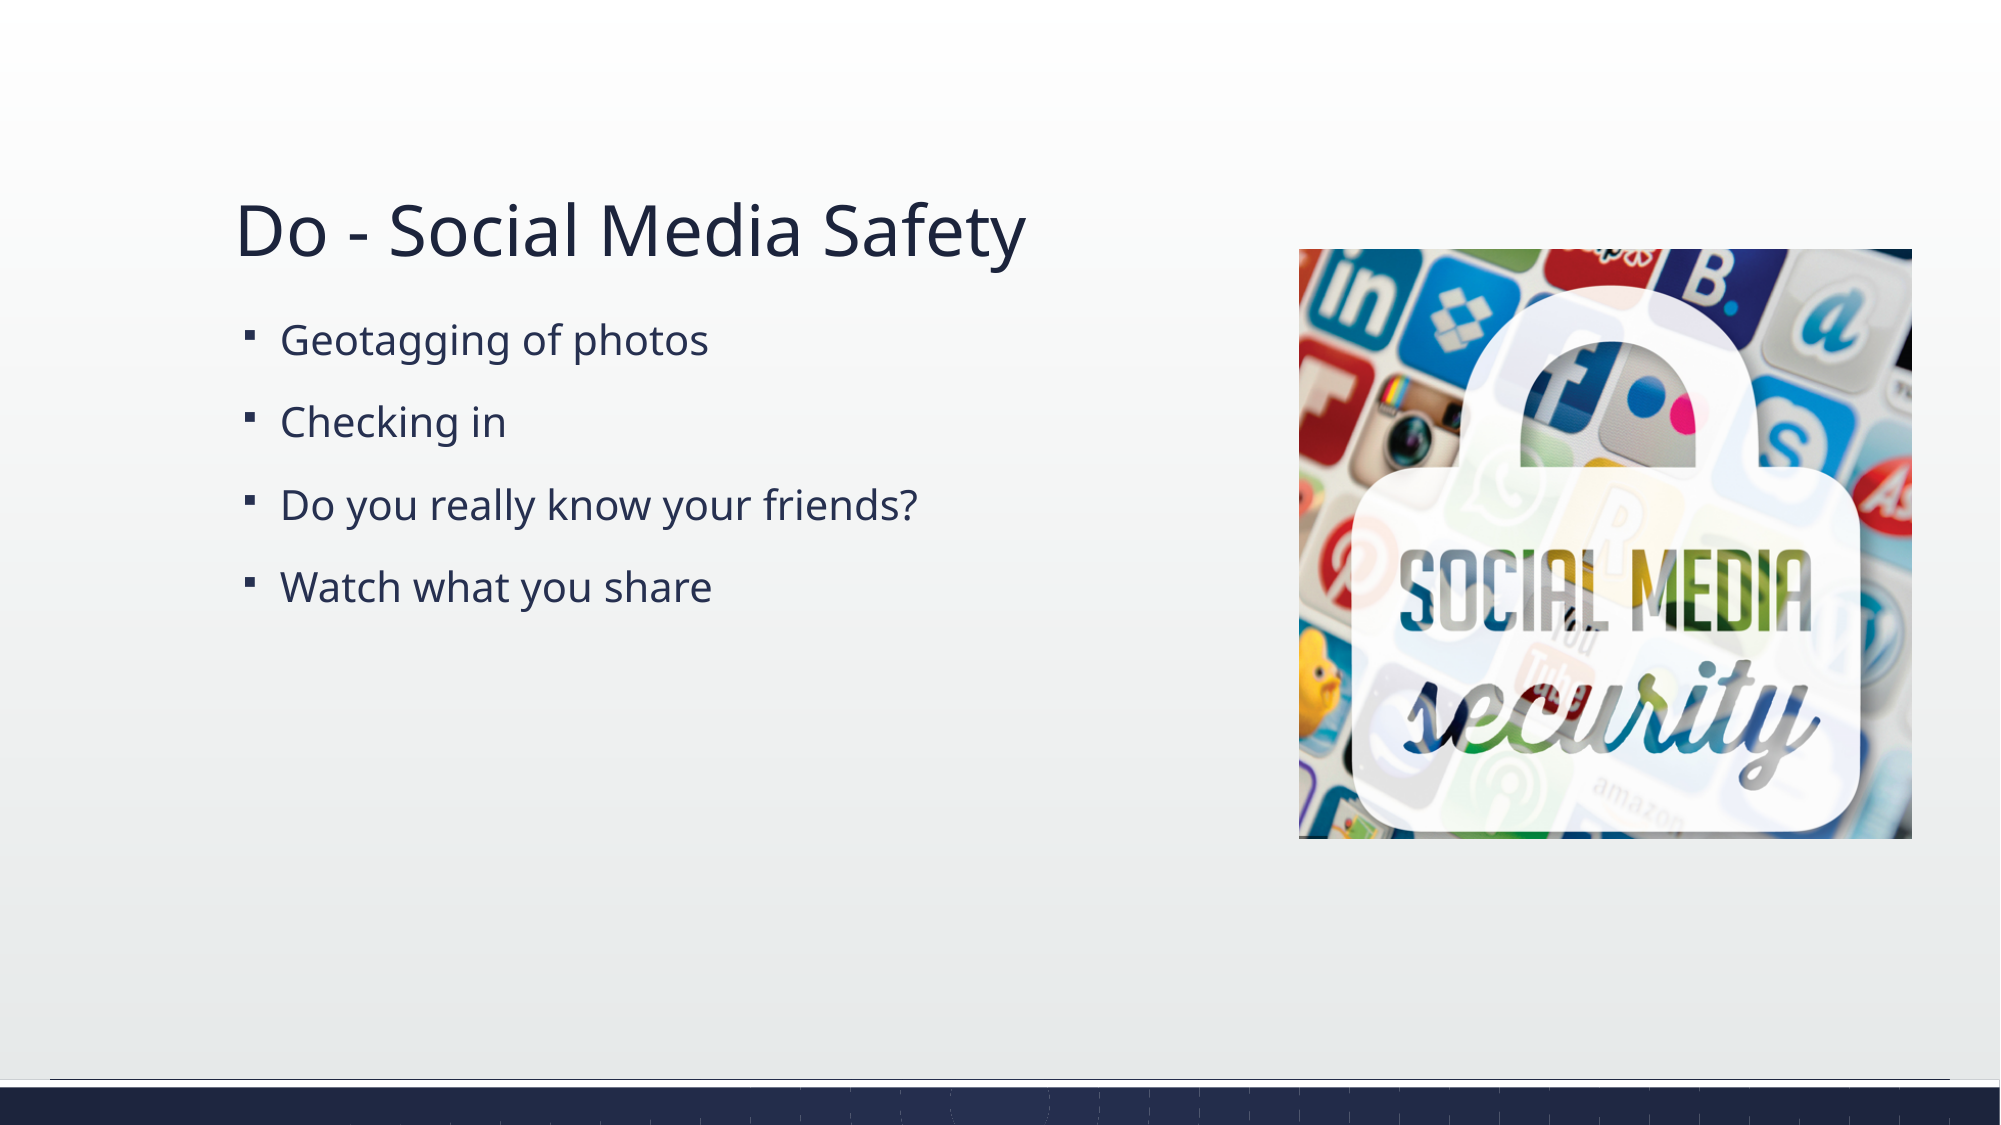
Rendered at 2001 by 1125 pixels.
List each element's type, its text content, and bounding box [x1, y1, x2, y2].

picture [1299, 249, 1912, 839]
picture [1319, 249, 1363, 319]
picture [1339, 268, 1397, 337]
list Geotagging of photos Checking in Do you really know your friends? Watch what you share [219, 311, 1780, 990]
title Do - Social Media Safety [219, 76, 1780, 279]
